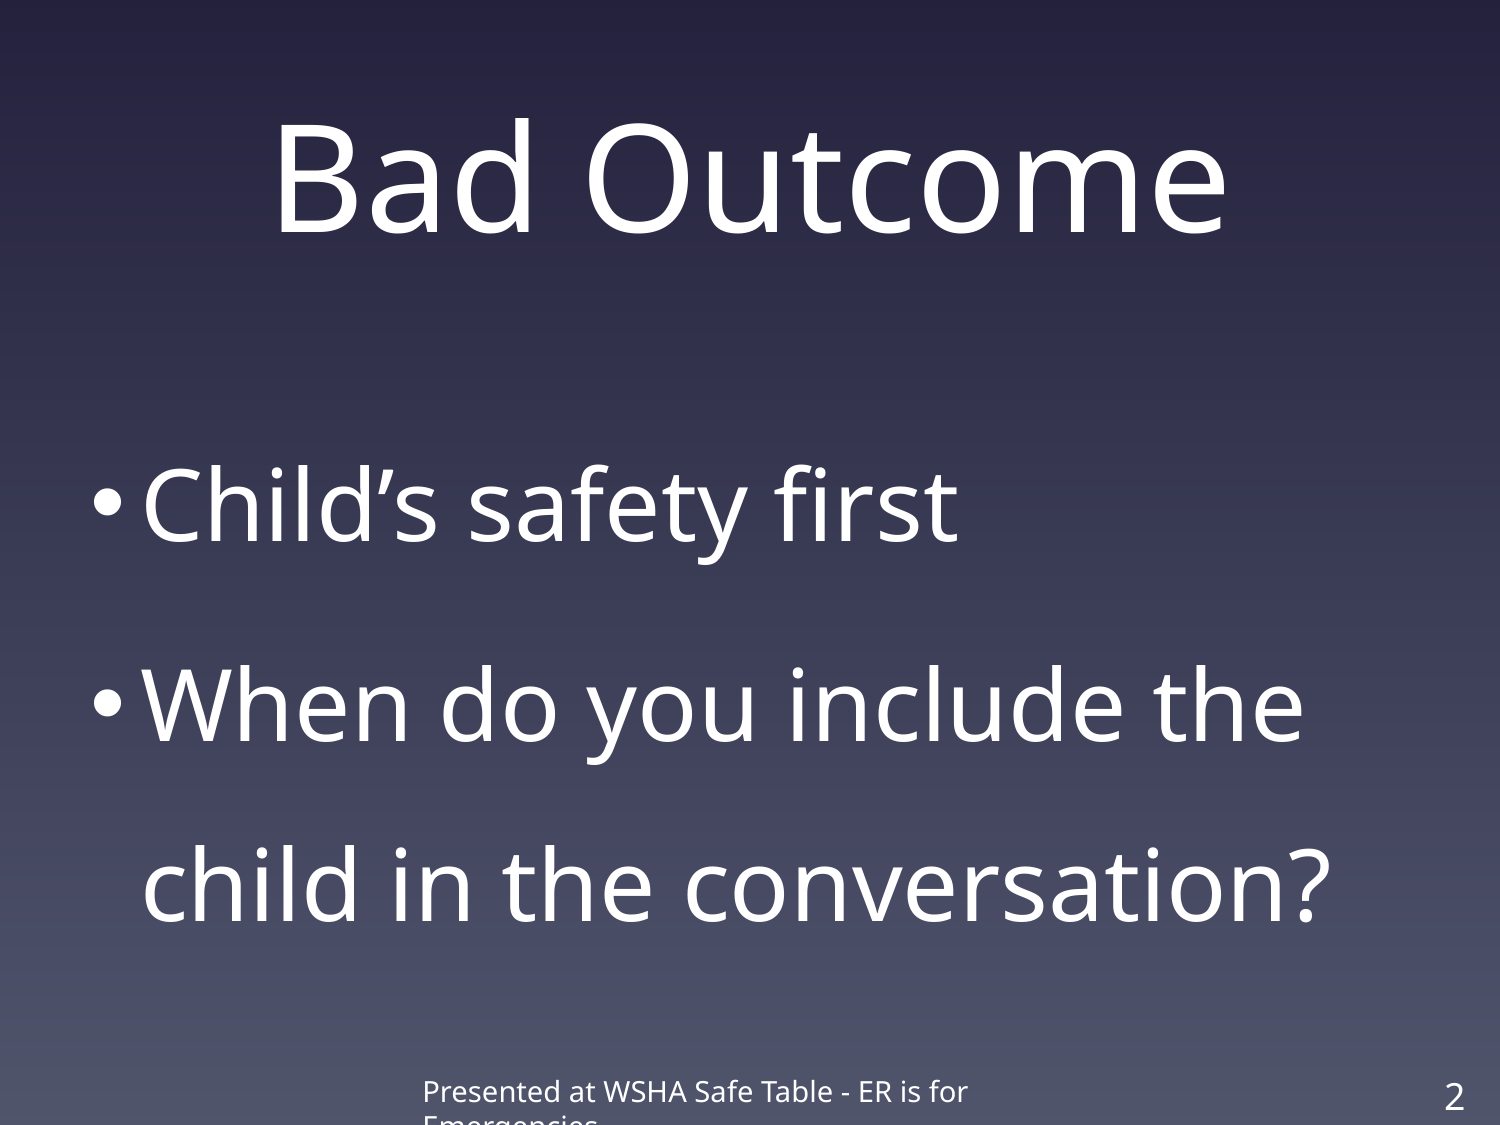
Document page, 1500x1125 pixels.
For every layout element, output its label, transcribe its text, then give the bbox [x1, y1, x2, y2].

list Child’s safety first When do you include the child in the conversation? [75, 317, 1425, 1005]
text_box Presented at WSHA Safe Table - ER is for Emergencies [407, 1065, 1123, 1125]
title Bad Outcome [75, 75, 1425, 263]
text_box 27 [1429, 1065, 1500, 1125]
